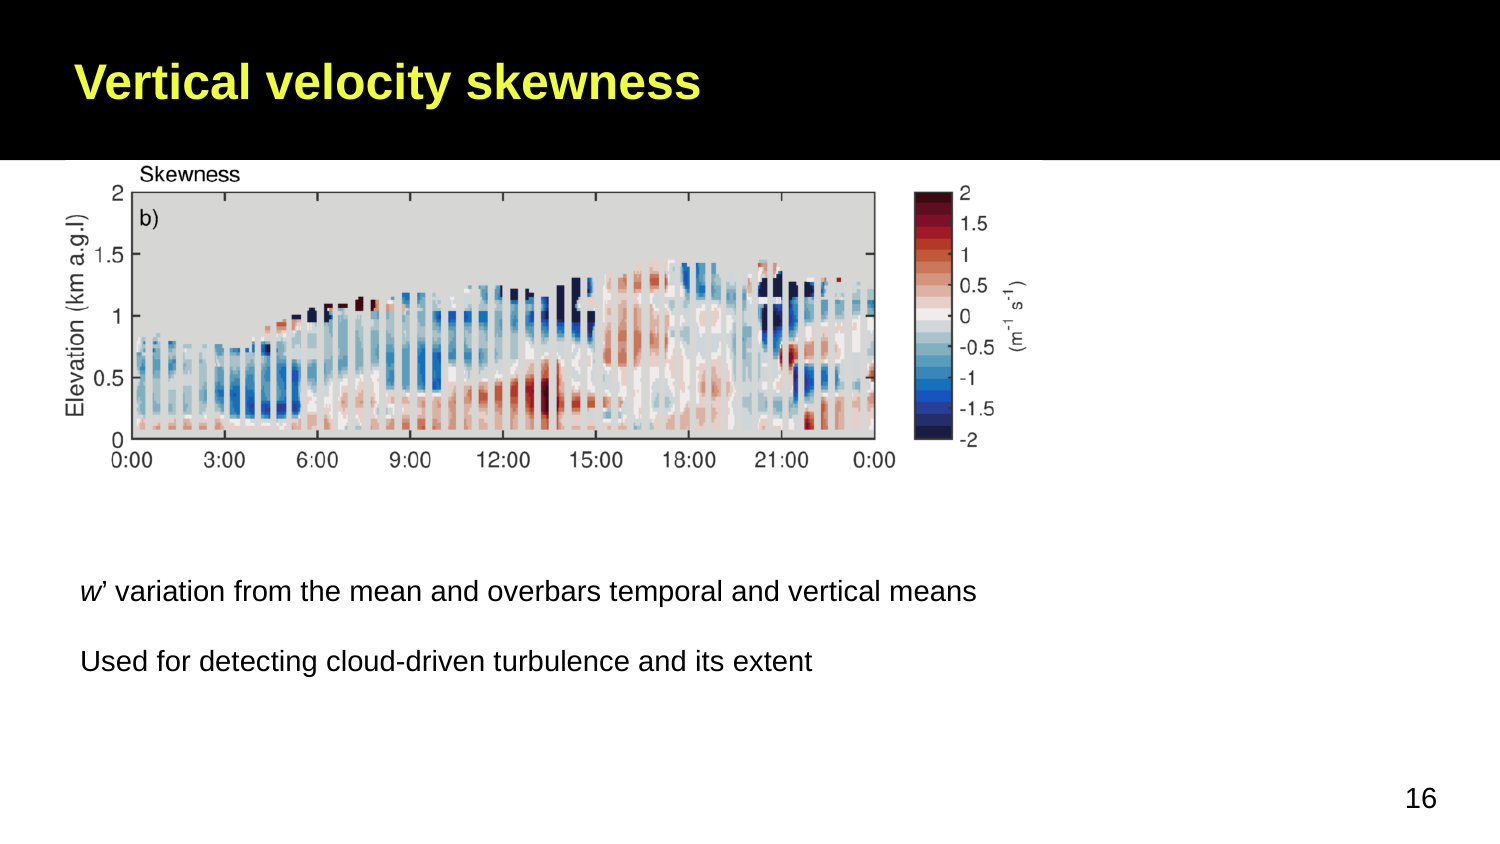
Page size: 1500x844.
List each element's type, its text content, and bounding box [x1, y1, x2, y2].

text_box Vertical velocity skewness [0, 0, 1500, 161]
picture [65, 159, 1120, 480]
slide_number 16 [1389, 764, 1480, 830]
